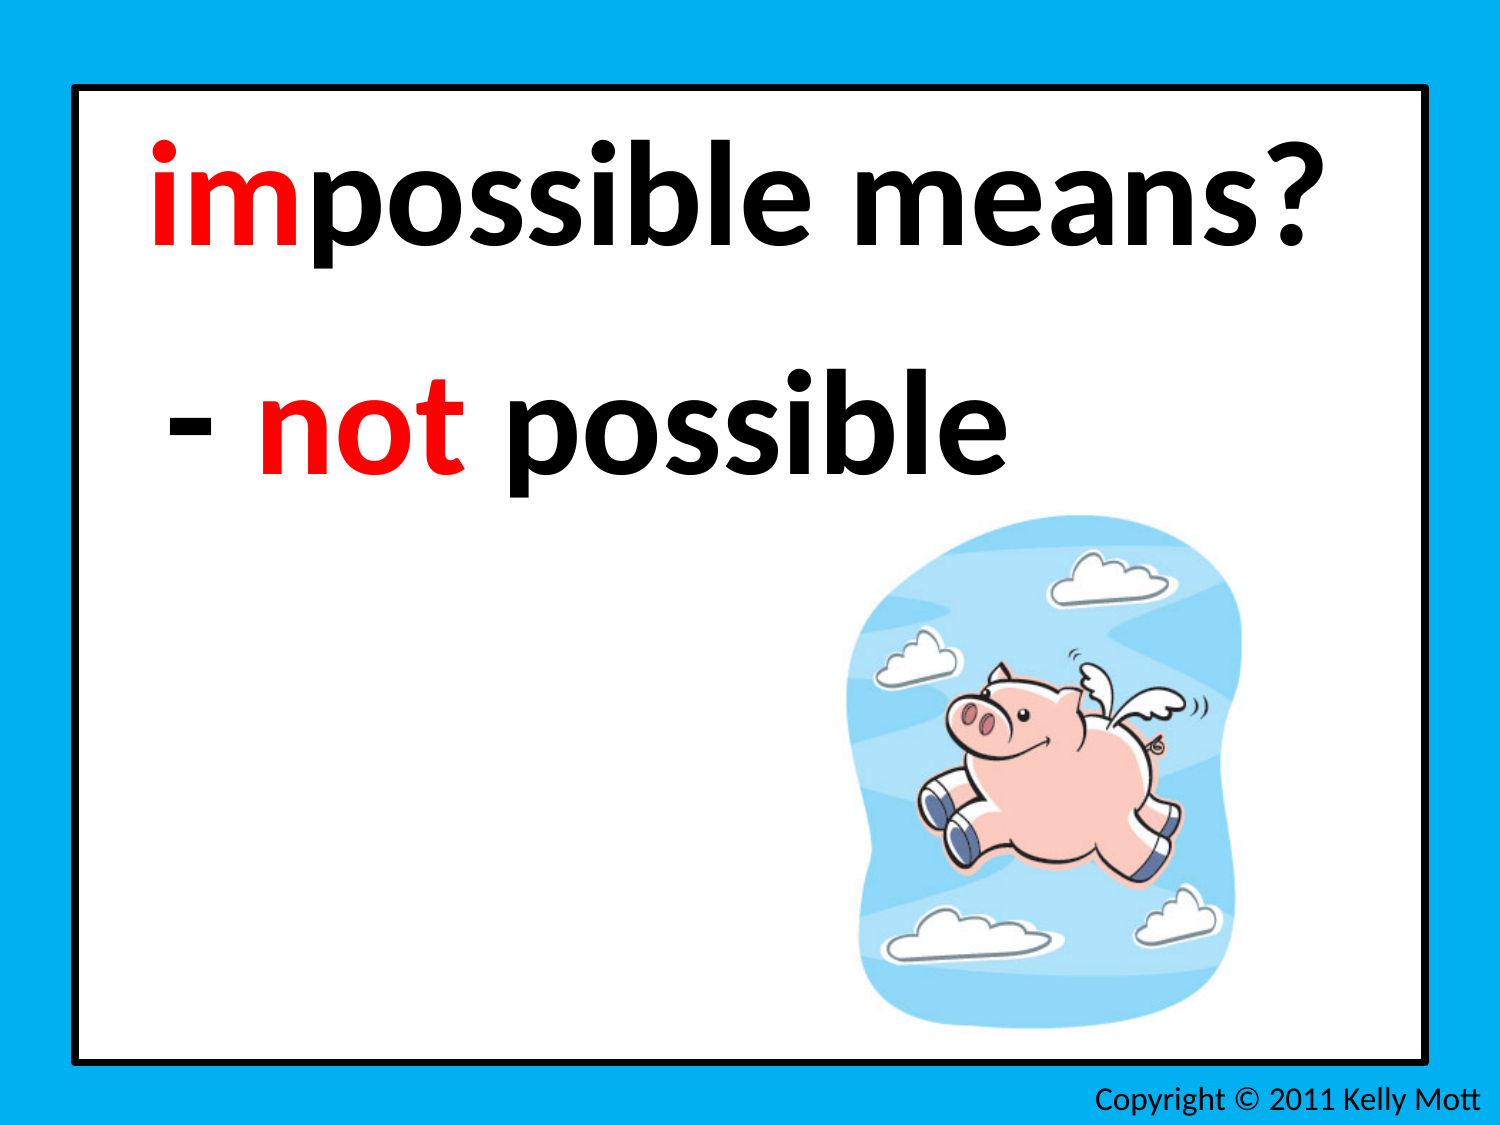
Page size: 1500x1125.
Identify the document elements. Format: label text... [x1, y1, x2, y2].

text_box Copyright © 2011 Kelly Mott [1080, 1069, 1497, 1125]
picture [72, 85, 1428, 1065]
list impossible means? - not possible [75, 87, 1425, 1063]
